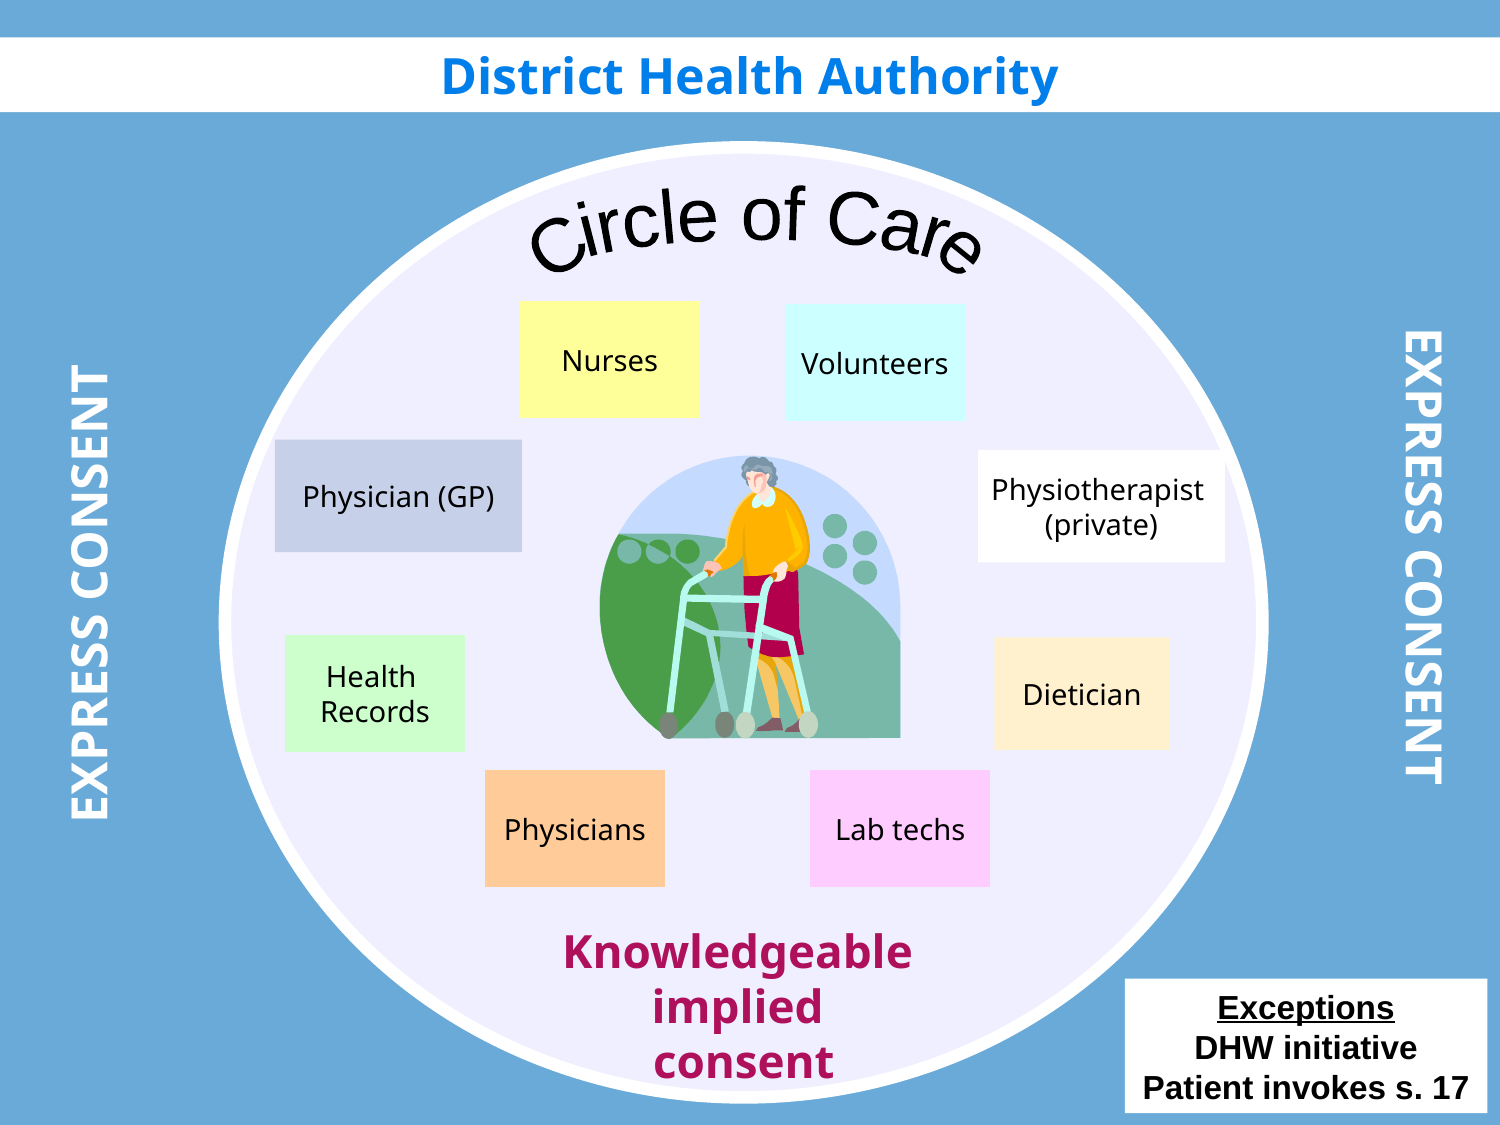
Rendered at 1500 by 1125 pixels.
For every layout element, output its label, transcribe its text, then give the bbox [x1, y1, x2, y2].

text_box Physicians [487, 772, 663, 885]
text_box Physician (GP) [274, 439, 522, 553]
picture [595, 452, 904, 743]
text_box EXPRESS CONSENT [1388, 312, 1464, 801]
text_box Knowledgeable implied consent [236, 147, 1252, 524]
text_box Knowledgeable implied consent [224, 526, 1263, 1098]
text_box Health Records [287, 637, 463, 750]
text_box Volunteers [787, 306, 963, 419]
text_box Physiotherapist (private) [978, 449, 1225, 563]
slide_number 25 [1488, 1052, 1500, 1113]
text_box Lab techs [812, 772, 988, 885]
text_box Exceptions DHW initiative Patient invokes s. 17 [1124, 978, 1488, 1114]
text_box District Health Authority [0, 37, 1500, 113]
text_box Dietician [994, 637, 1170, 750]
text_box Nurses [522, 303, 698, 416]
text_box EXPRESS CONSENT [49, 349, 125, 838]
